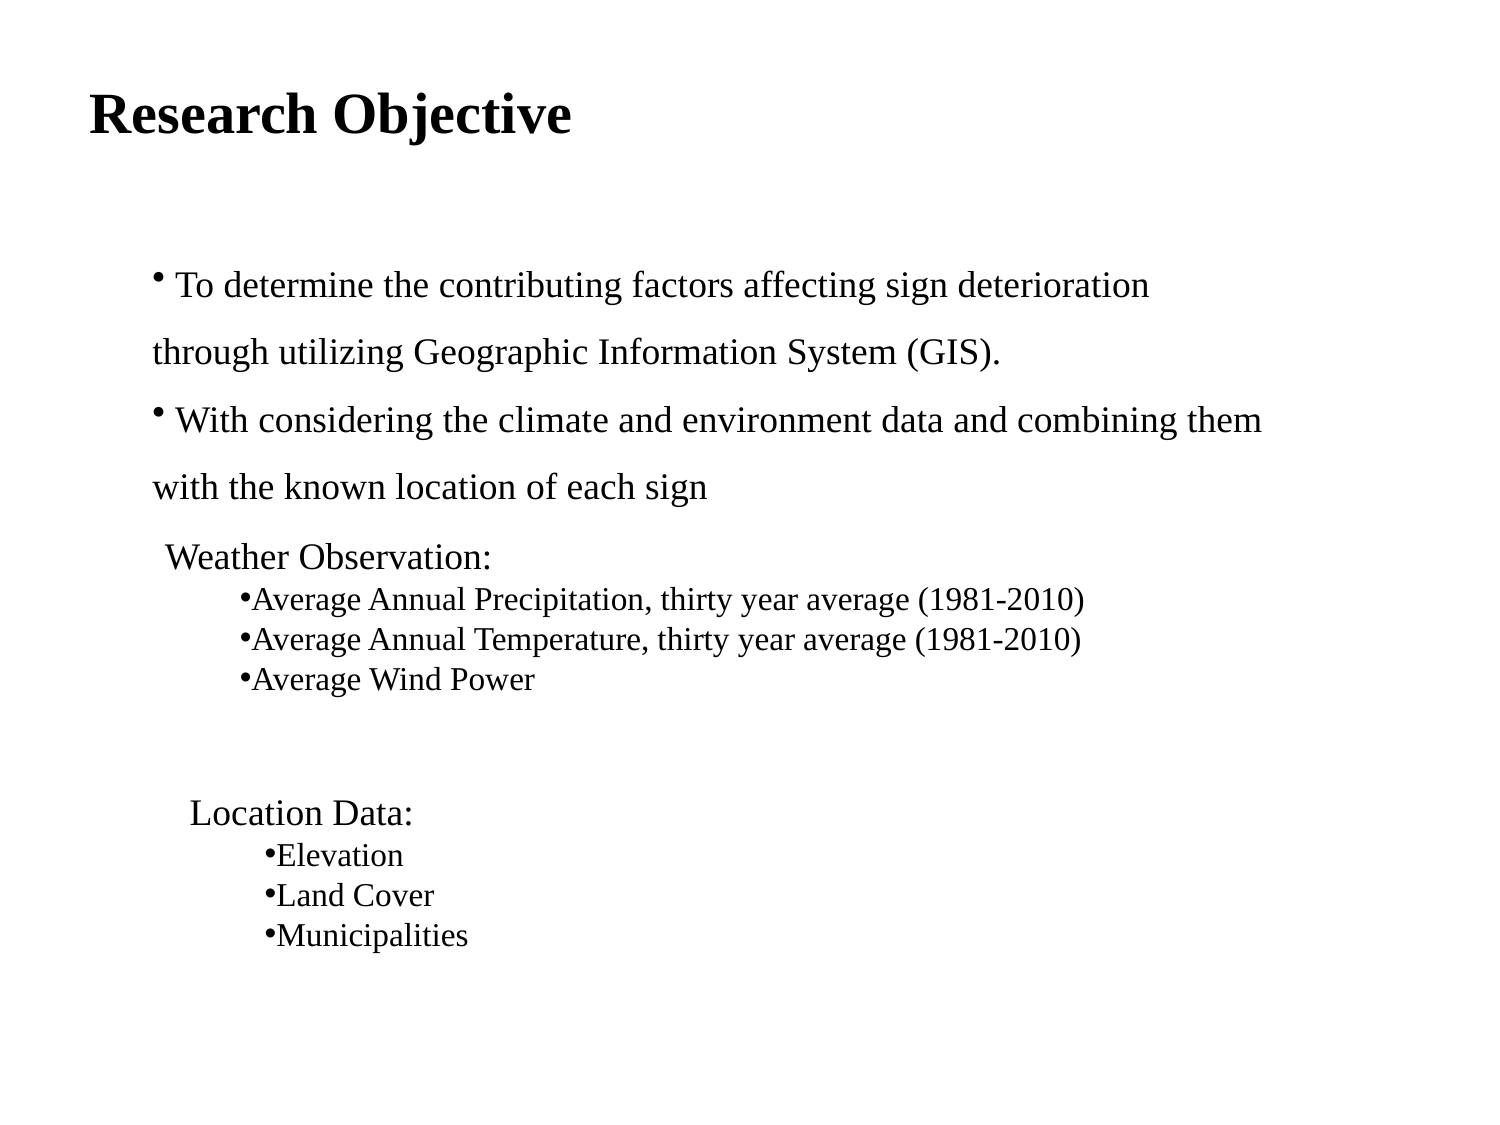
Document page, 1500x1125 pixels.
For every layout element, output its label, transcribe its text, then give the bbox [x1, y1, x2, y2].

title Research Objective [75, 45, 700, 175]
text_box Location Data: Elevation Land Cover Municipalities [174, 780, 1363, 961]
text_box Weather Observation: Average Annual Precipitation, thirty year average (1981-2010) Average Annual Temperature, thirty year average (1981-2010) Average Wind Power [149, 524, 1338, 705]
text_box To determine the contributing factors affecting sign deterioration through utilizing Geographic Information System (GIS). With considering the climate and environment data and combining them with the known location of each sign [137, 229, 1288, 515]
